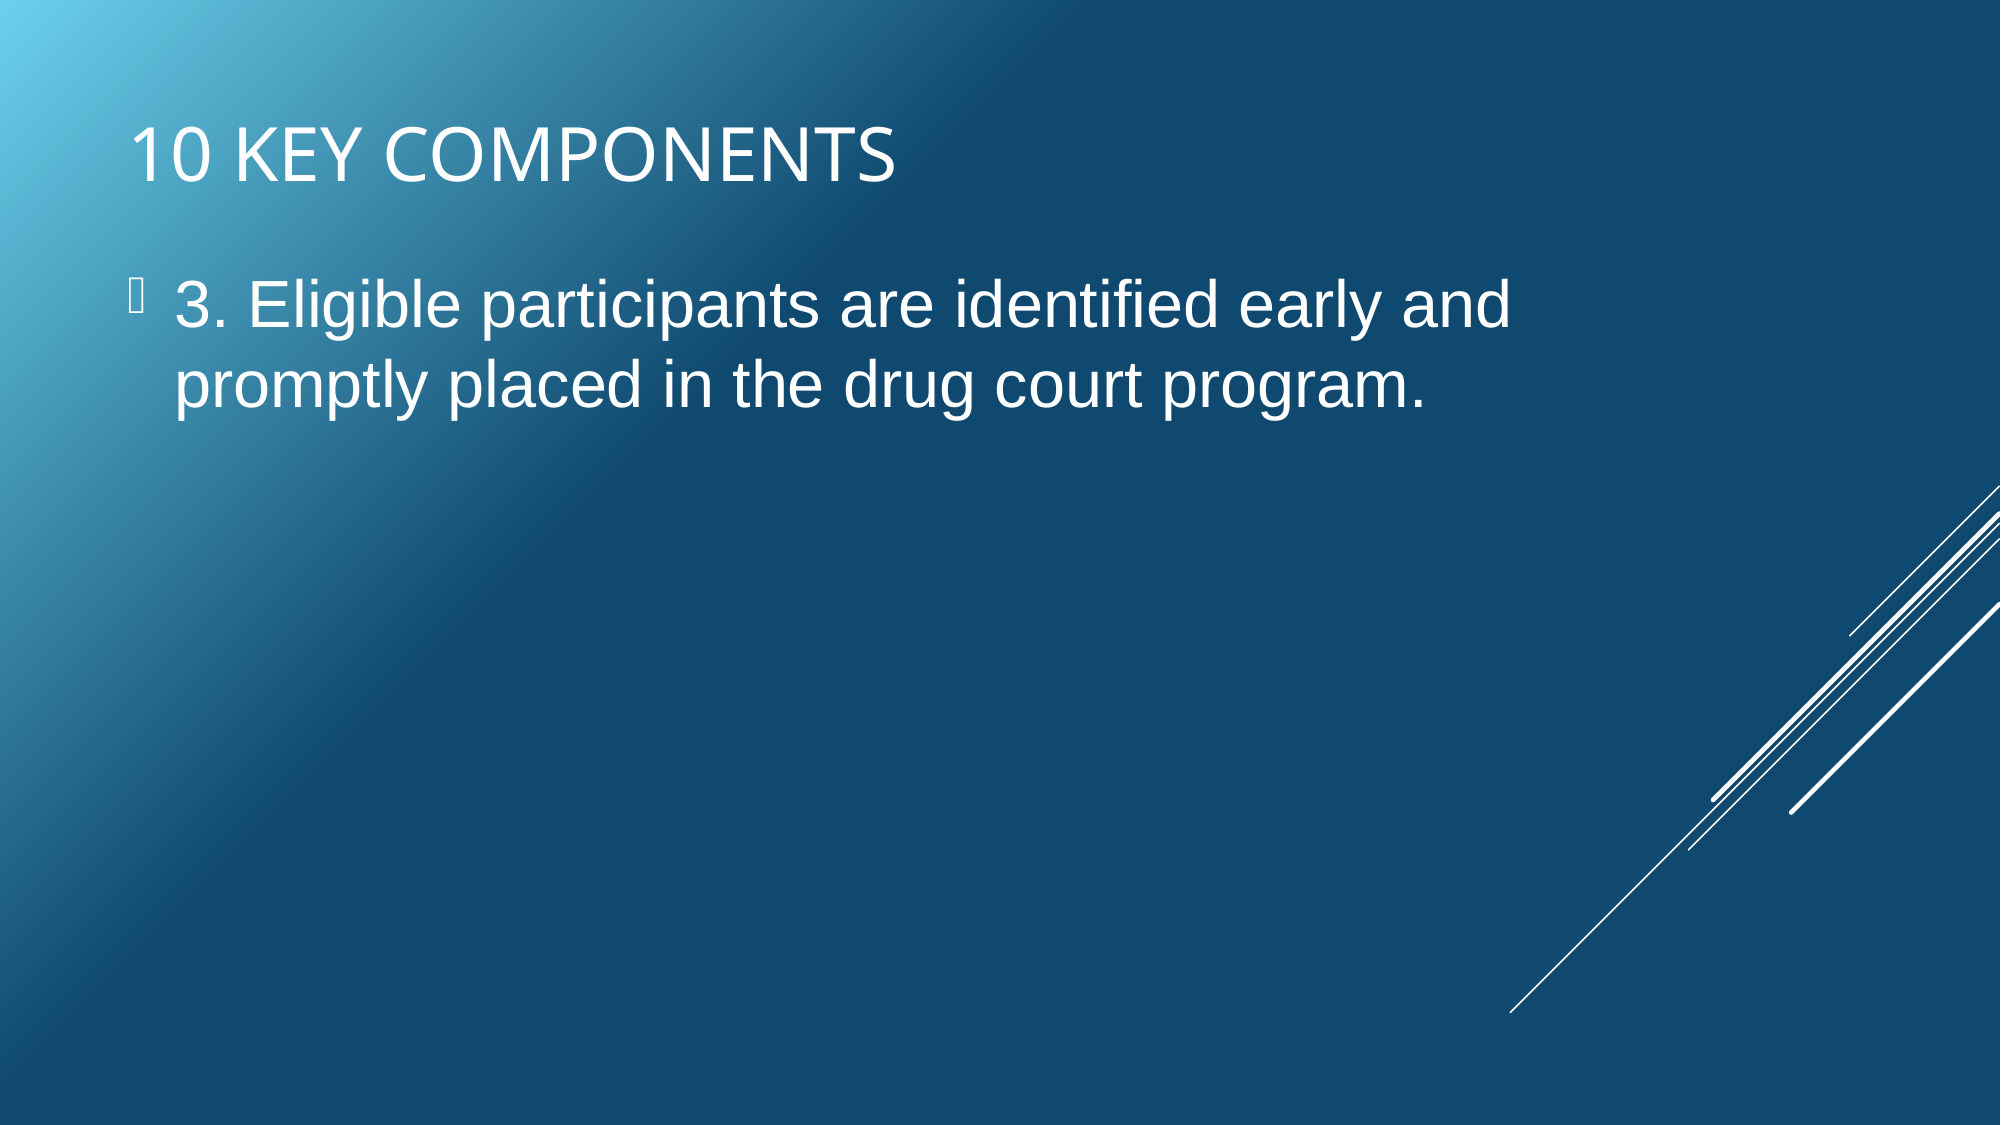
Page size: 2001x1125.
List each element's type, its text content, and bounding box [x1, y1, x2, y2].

list 3. Eligible participants are identified early and promptly placed in the drug court program. [112, 253, 1797, 916]
title 10 key components [112, 63, 1513, 239]
